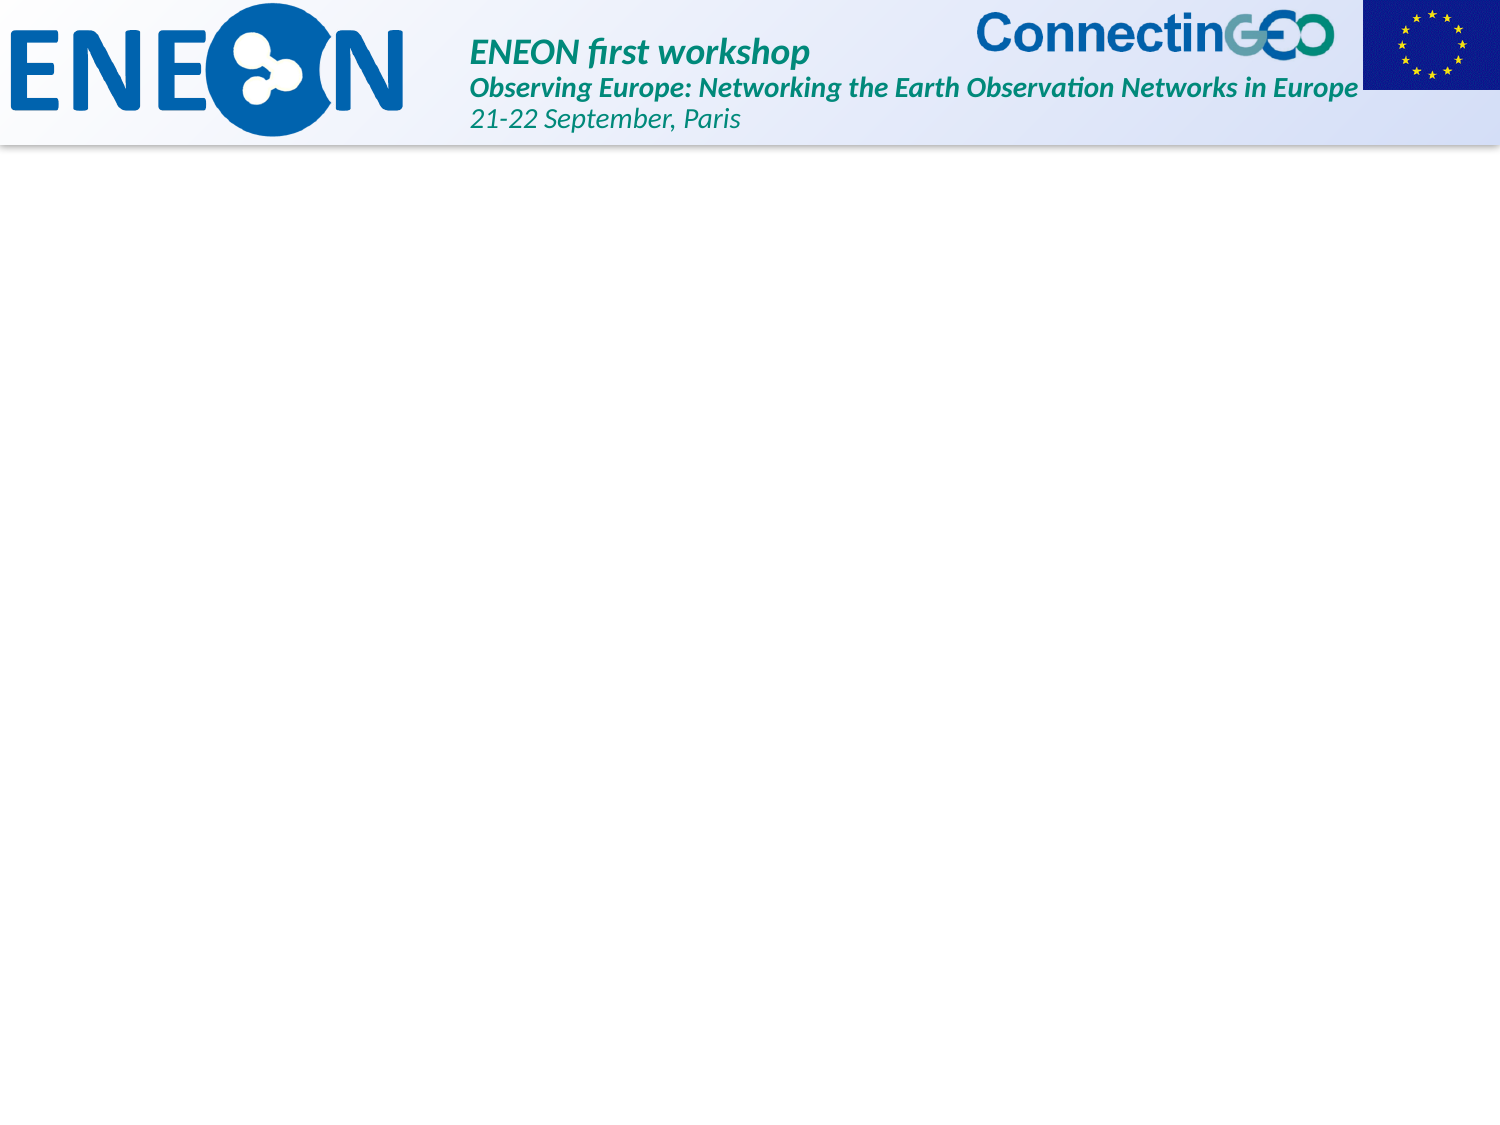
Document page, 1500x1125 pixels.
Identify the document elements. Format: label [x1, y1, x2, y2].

picture [7, 0, 406, 143]
picture [1363, 0, 1500, 90]
picture [976, 7, 1337, 62]
